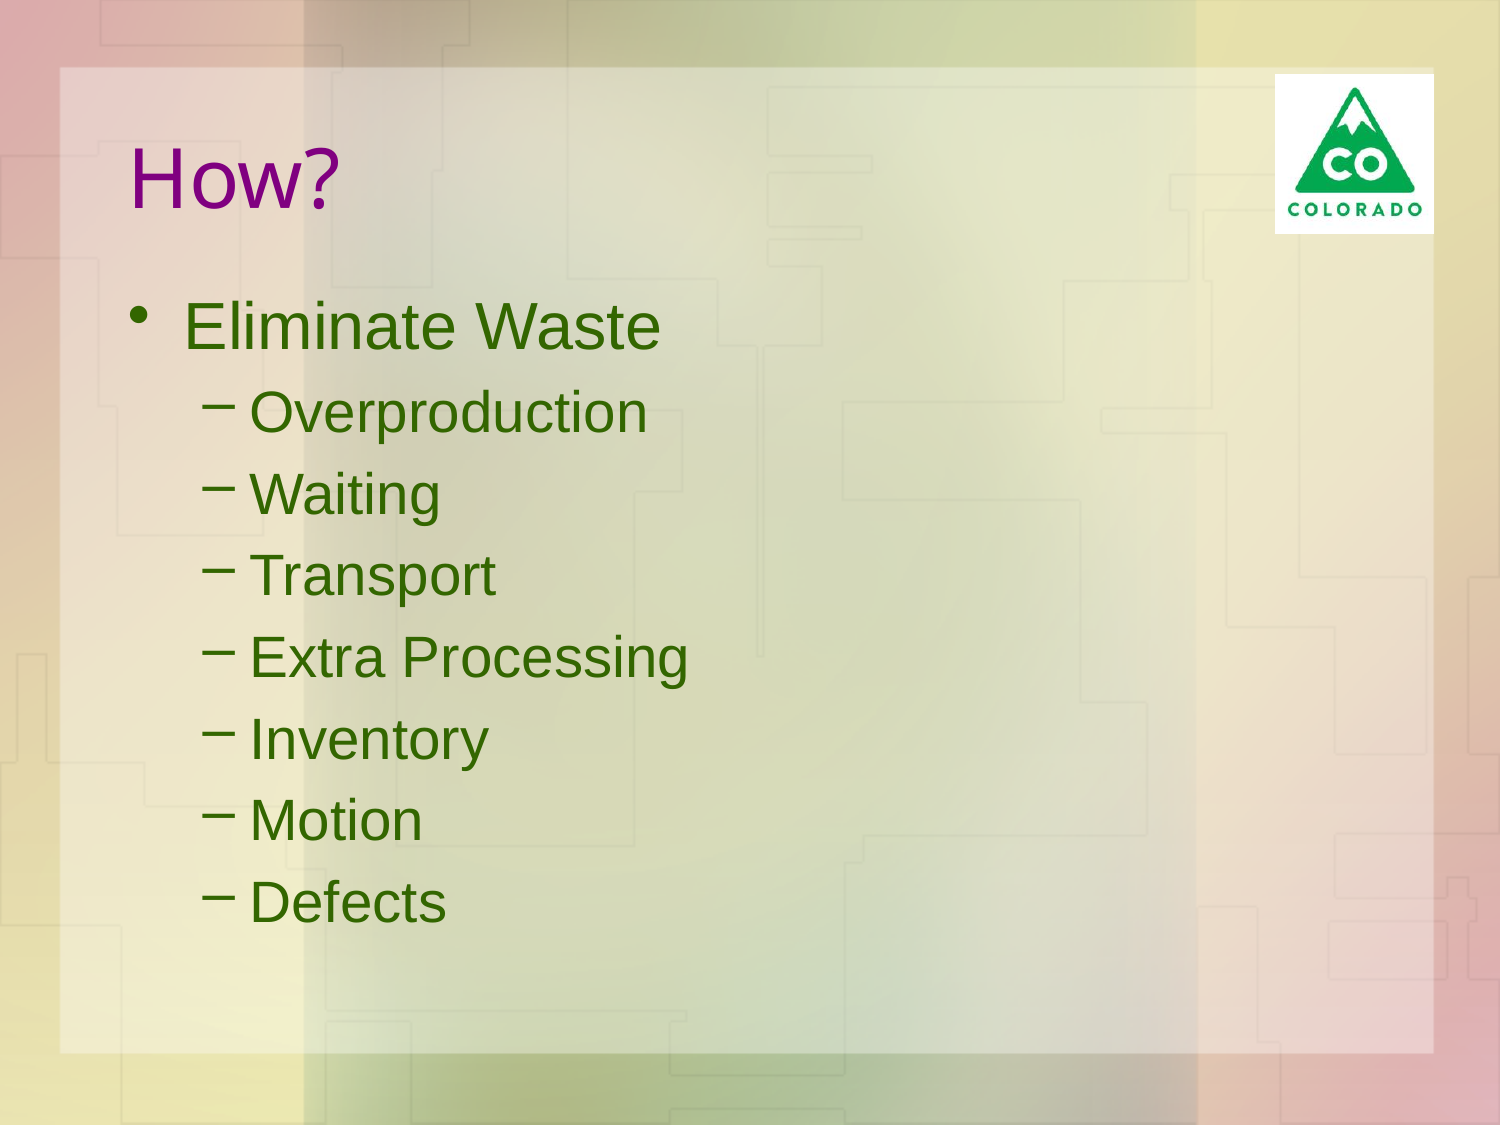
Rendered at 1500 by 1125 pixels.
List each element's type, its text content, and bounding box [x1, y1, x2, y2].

title How? [112, 99, 1388, 251]
list Eliminate Waste Overproduction Waiting Transport Extra Processing Inventory Motion Defects [112, 274, 1388, 951]
picture [0, 0, 1500, 1125]
